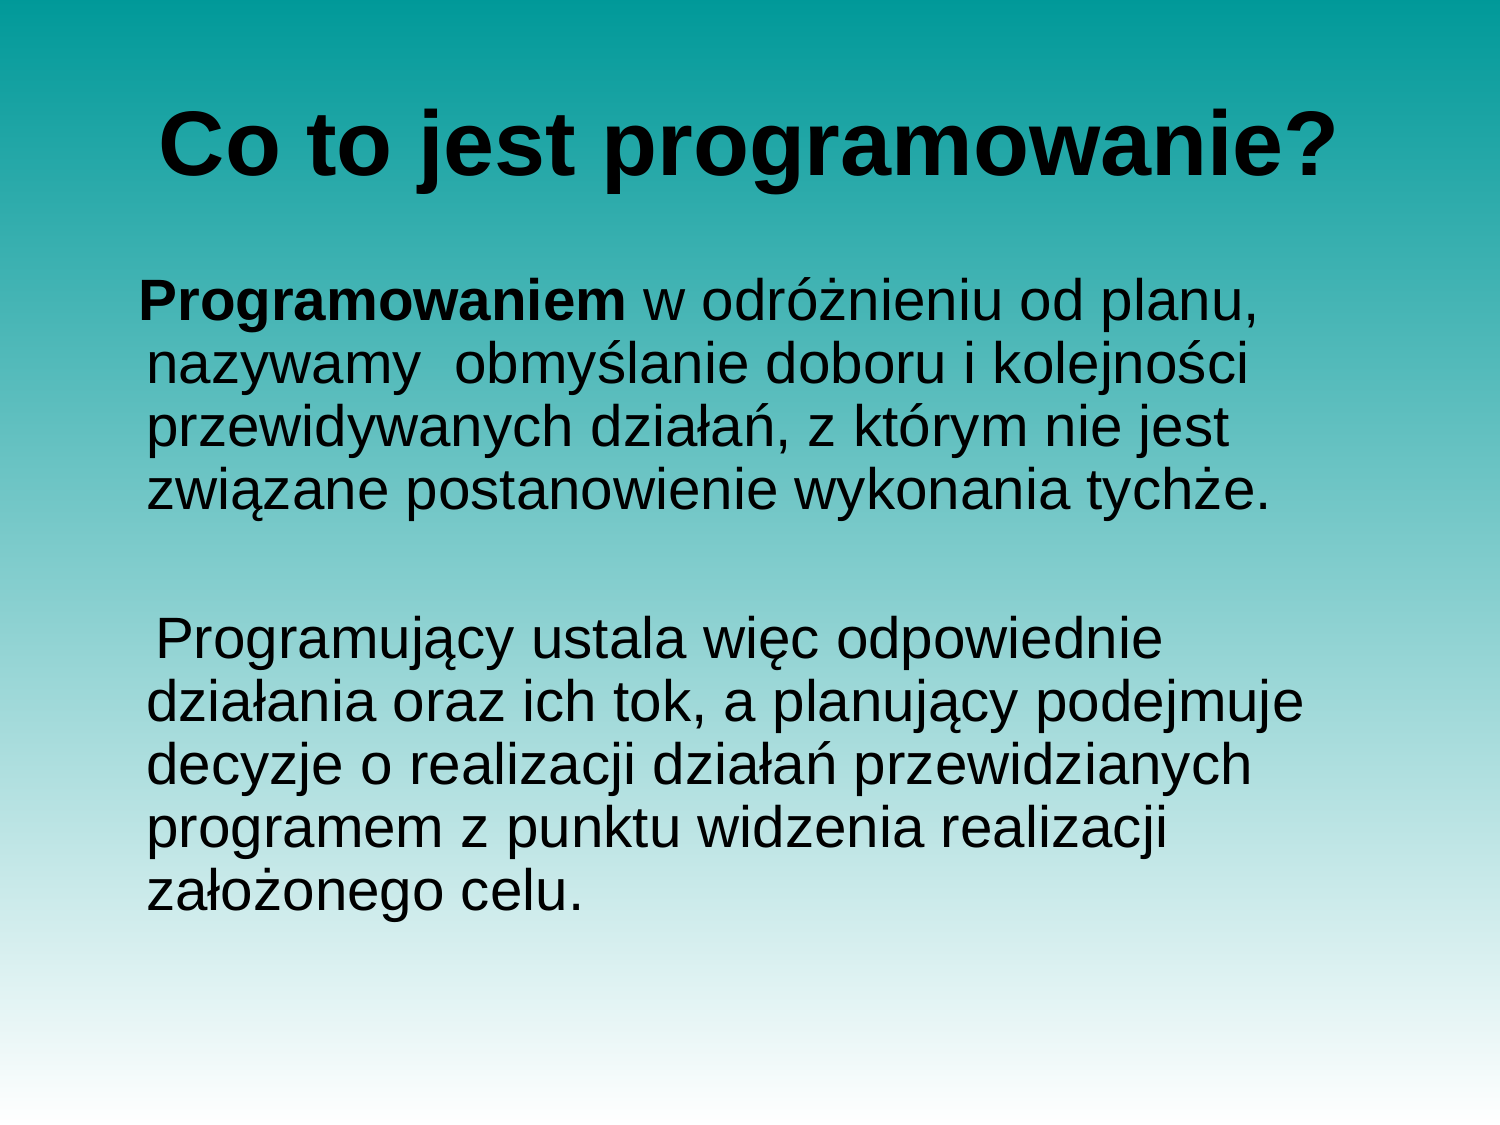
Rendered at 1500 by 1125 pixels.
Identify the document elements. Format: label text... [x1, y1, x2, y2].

title Co to jest programowanie? [75, 45, 1425, 233]
list Programowaniem w odróżnieniu od planu, nazywamy obmyślanie doboru i kolejności przewidywanych działań, z którym nie jest związane postanowienie wykonania tychże. Programujący ustala więc odpowiednie działania oraz ich tok, a planujący podejmuje decyzje o realizacji działań przewidzianych programem z punktu widzenia realizacji założonego celu. [75, 262, 1425, 1005]
